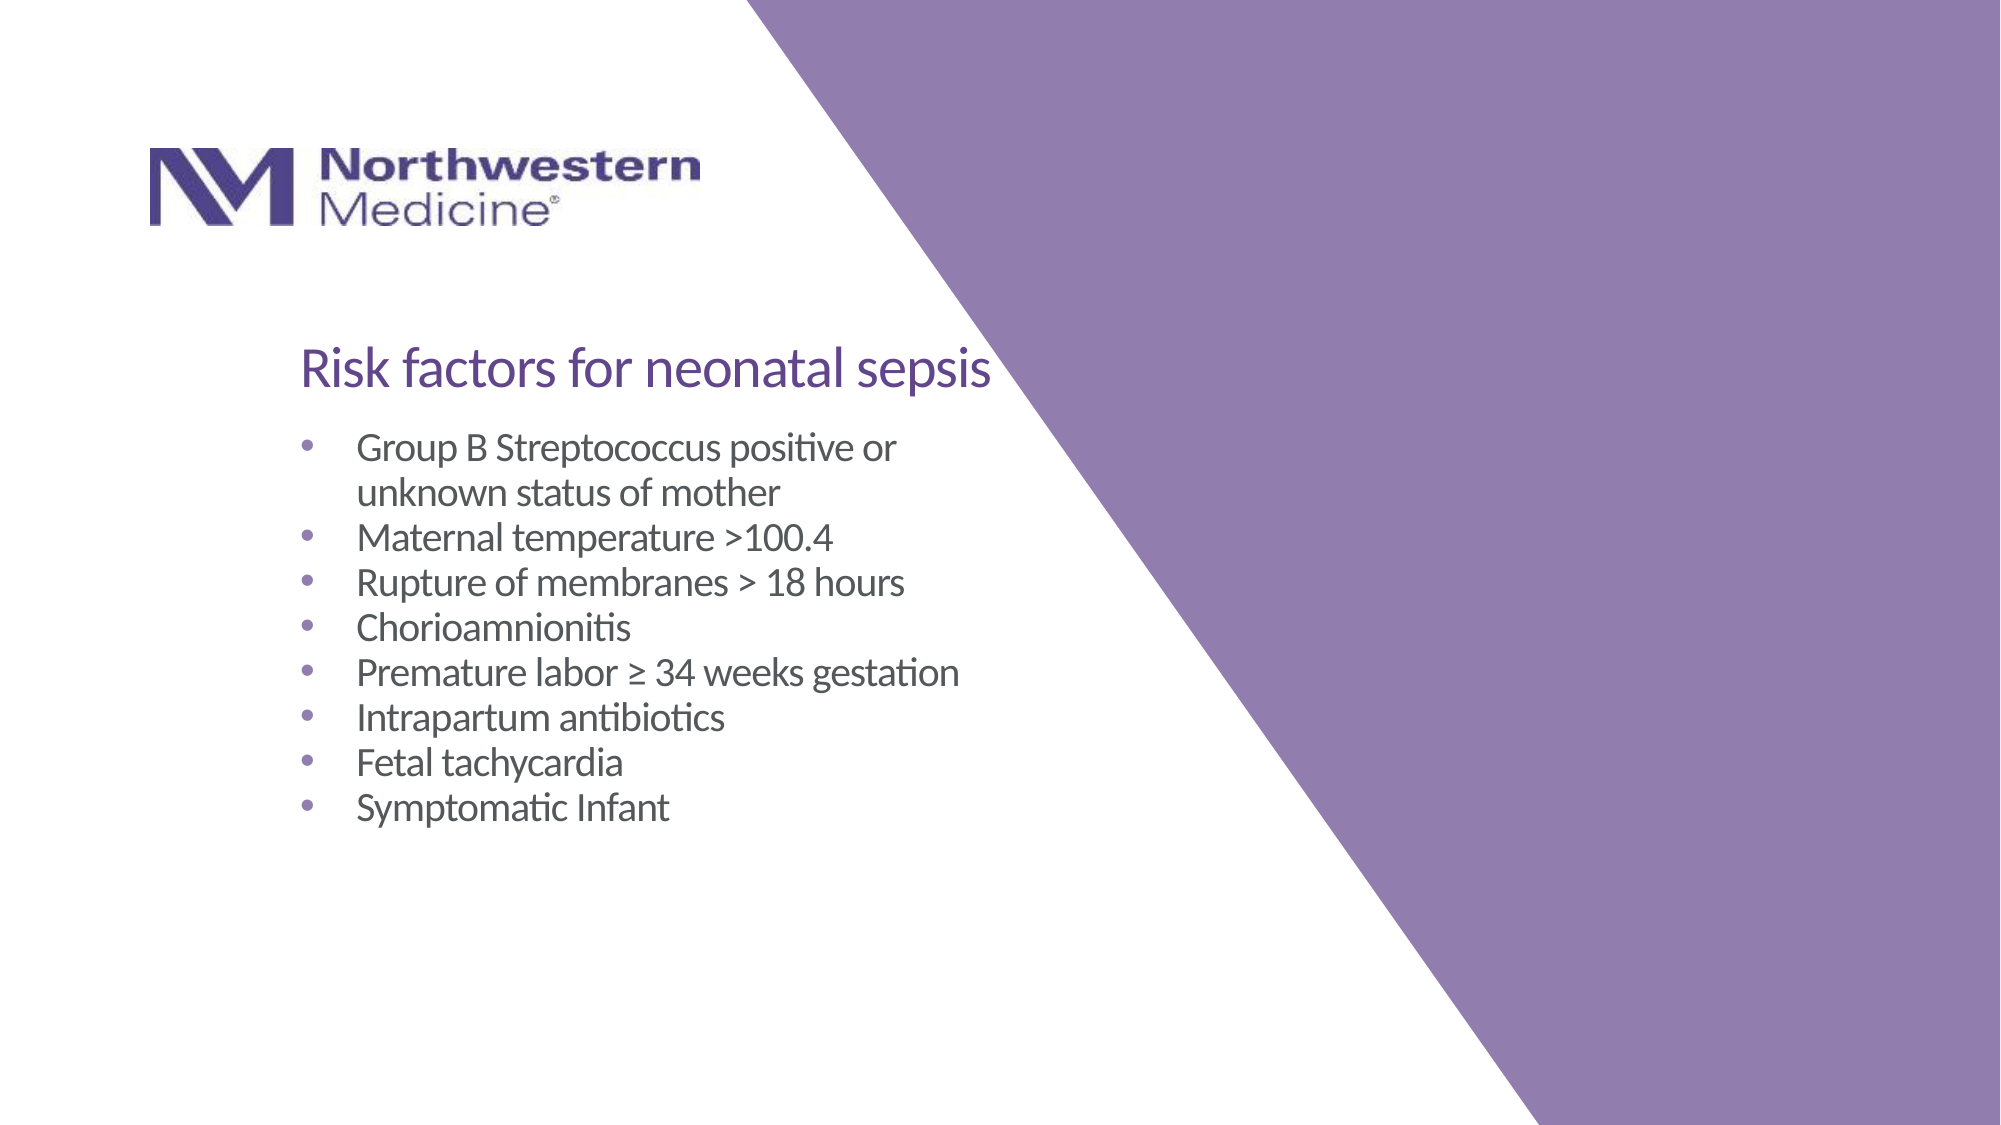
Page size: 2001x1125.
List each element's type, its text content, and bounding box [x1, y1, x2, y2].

subtitle Group B Streptococcus positive or unknown status of mother Maternal temperature >100.4 Rupture of membranes > 18 hours Chorioamnionitis Premature labor ≥ 34 weeks gestation Intrapartum antibiotics Fetal tachycardia Symptomatic Infant [300, 425, 1063, 900]
picture [150, 148, 700, 226]
title Risk factors for neonatal sepsis [300, 275, 1063, 400]
